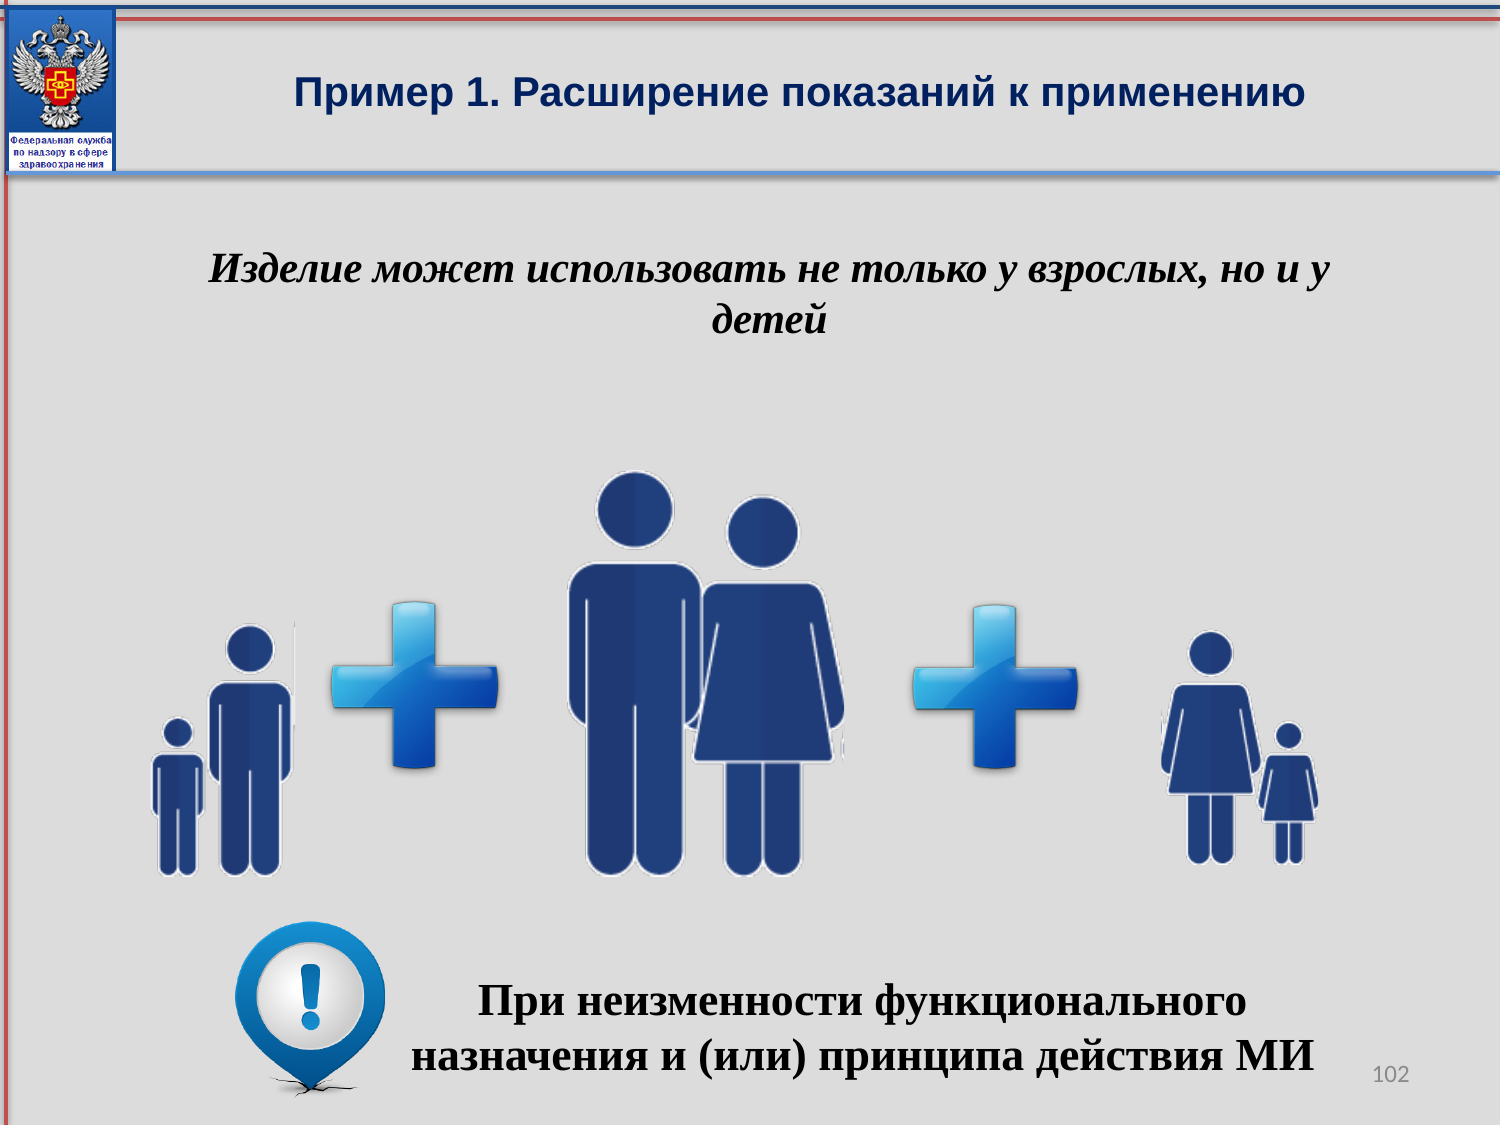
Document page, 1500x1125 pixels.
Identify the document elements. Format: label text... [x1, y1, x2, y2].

slide_number 102 [1074, 1042, 1425, 1103]
picture [312, 583, 517, 788]
picture [894, 585, 1096, 788]
picture [1160, 535, 1319, 865]
text_box При неизменности функционального назначения и (или) принципа действия МИ [389, 962, 1362, 1087]
picture [149, 523, 296, 877]
picture [566, 470, 845, 877]
list Пример 1. Расширение показаний к применению [100, 19, 1500, 161]
title Изделие может использовать не только у взрослых, но и у детей [139, 231, 1400, 350]
text_box [76, 397, 1436, 882]
picture [9, 10, 112, 171]
picture [234, 920, 385, 1098]
